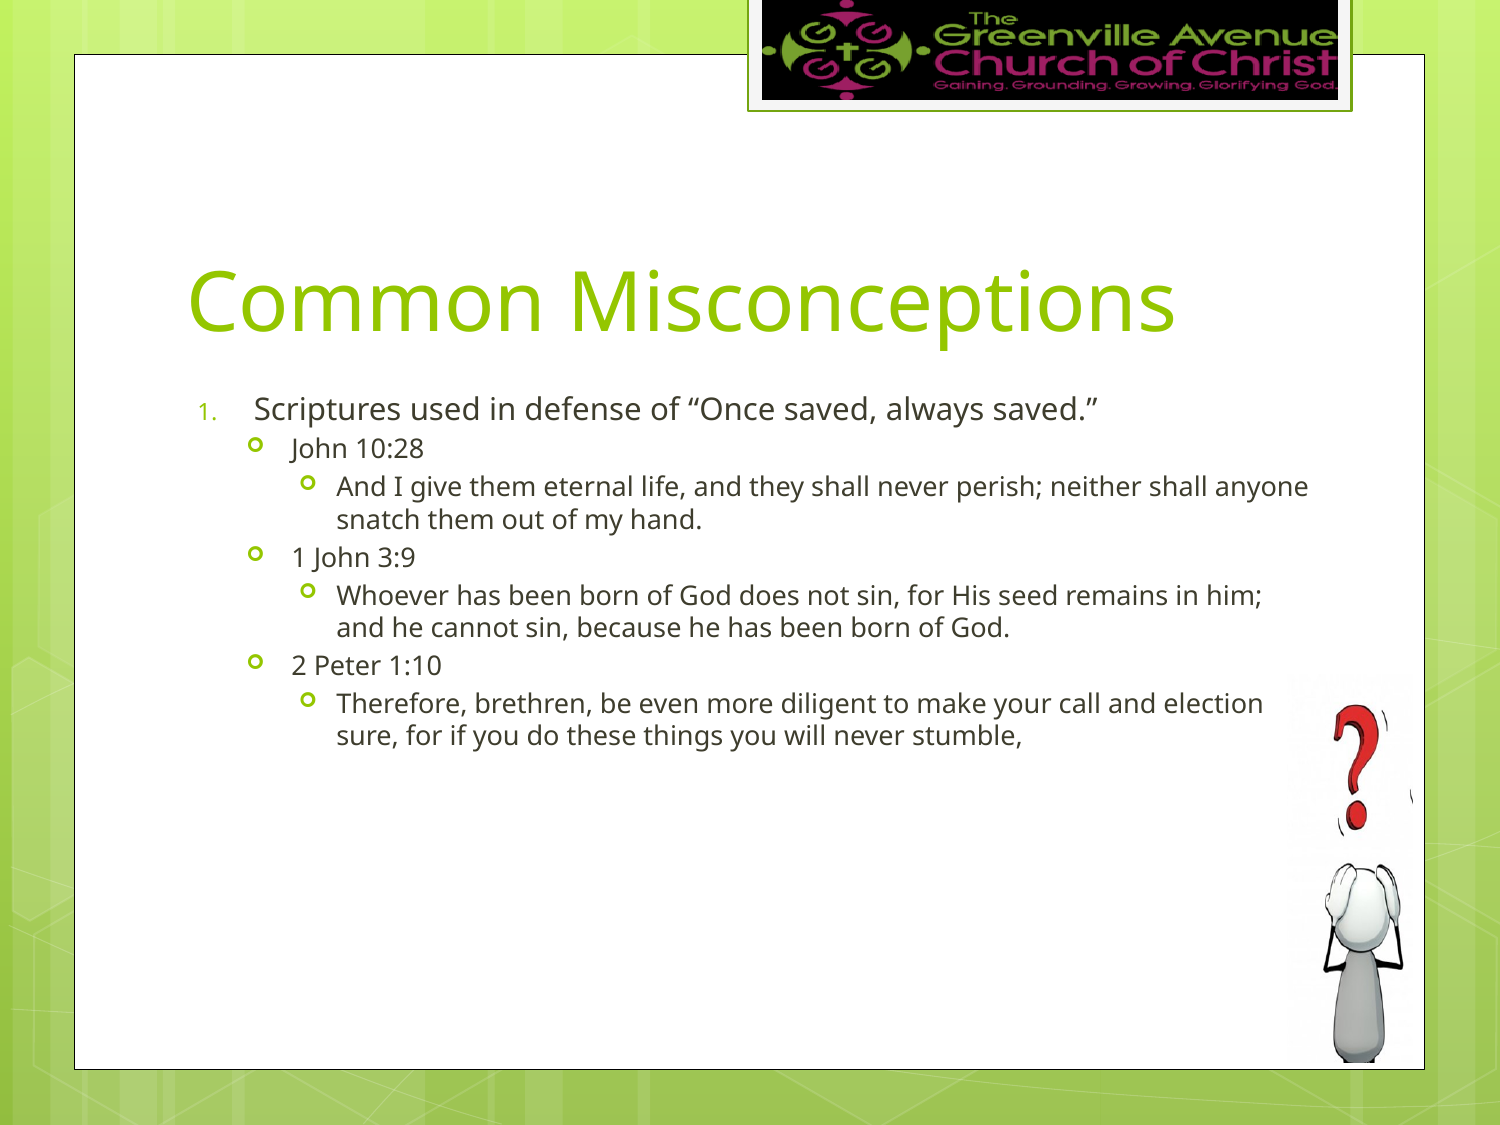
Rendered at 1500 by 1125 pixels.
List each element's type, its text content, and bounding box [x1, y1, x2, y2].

title Common Misconceptions [171, 168, 1324, 357]
picture [762, 0, 1338, 101]
list Scriptures used in defense of “Once saved, always saved.” John 10:28 And I give them eternal life, and they shall never perish; neither shall anyone snatch them out of my hand. 1 John 3:9 Whoever has been born of God does not sin, for His seed remains in him; and he cannot sin, because he has been born of God. 2 Peter 1:10 Therefore, brethren, be even more diligent to make your call and election sure, for if you do these things you will never stumble, [171, 381, 1325, 1013]
picture [1287, 674, 1413, 1063]
